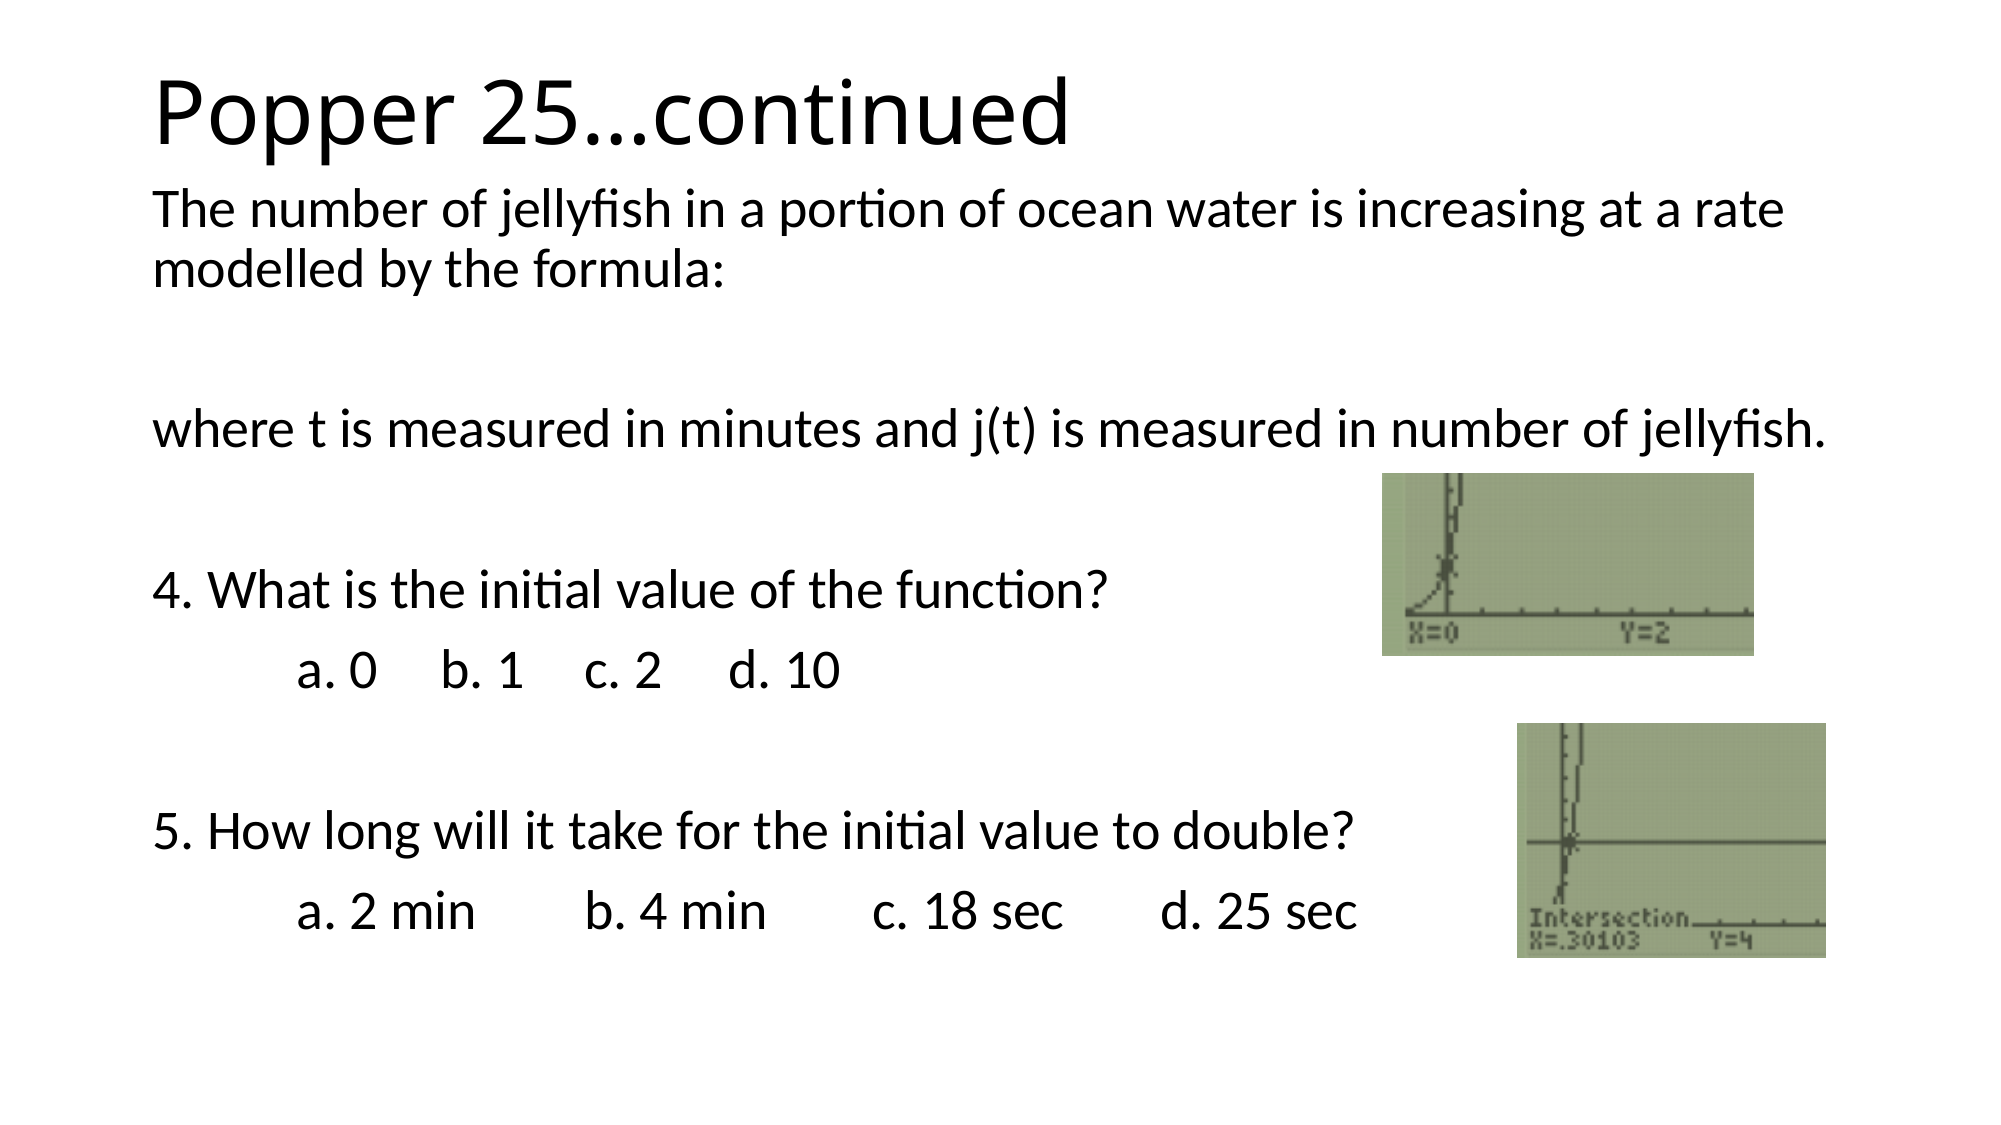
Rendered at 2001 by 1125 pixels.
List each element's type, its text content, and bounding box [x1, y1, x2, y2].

picture [1517, 723, 1826, 959]
title Popper 25…continued [137, 59, 1863, 172]
picture [1381, 473, 1754, 656]
